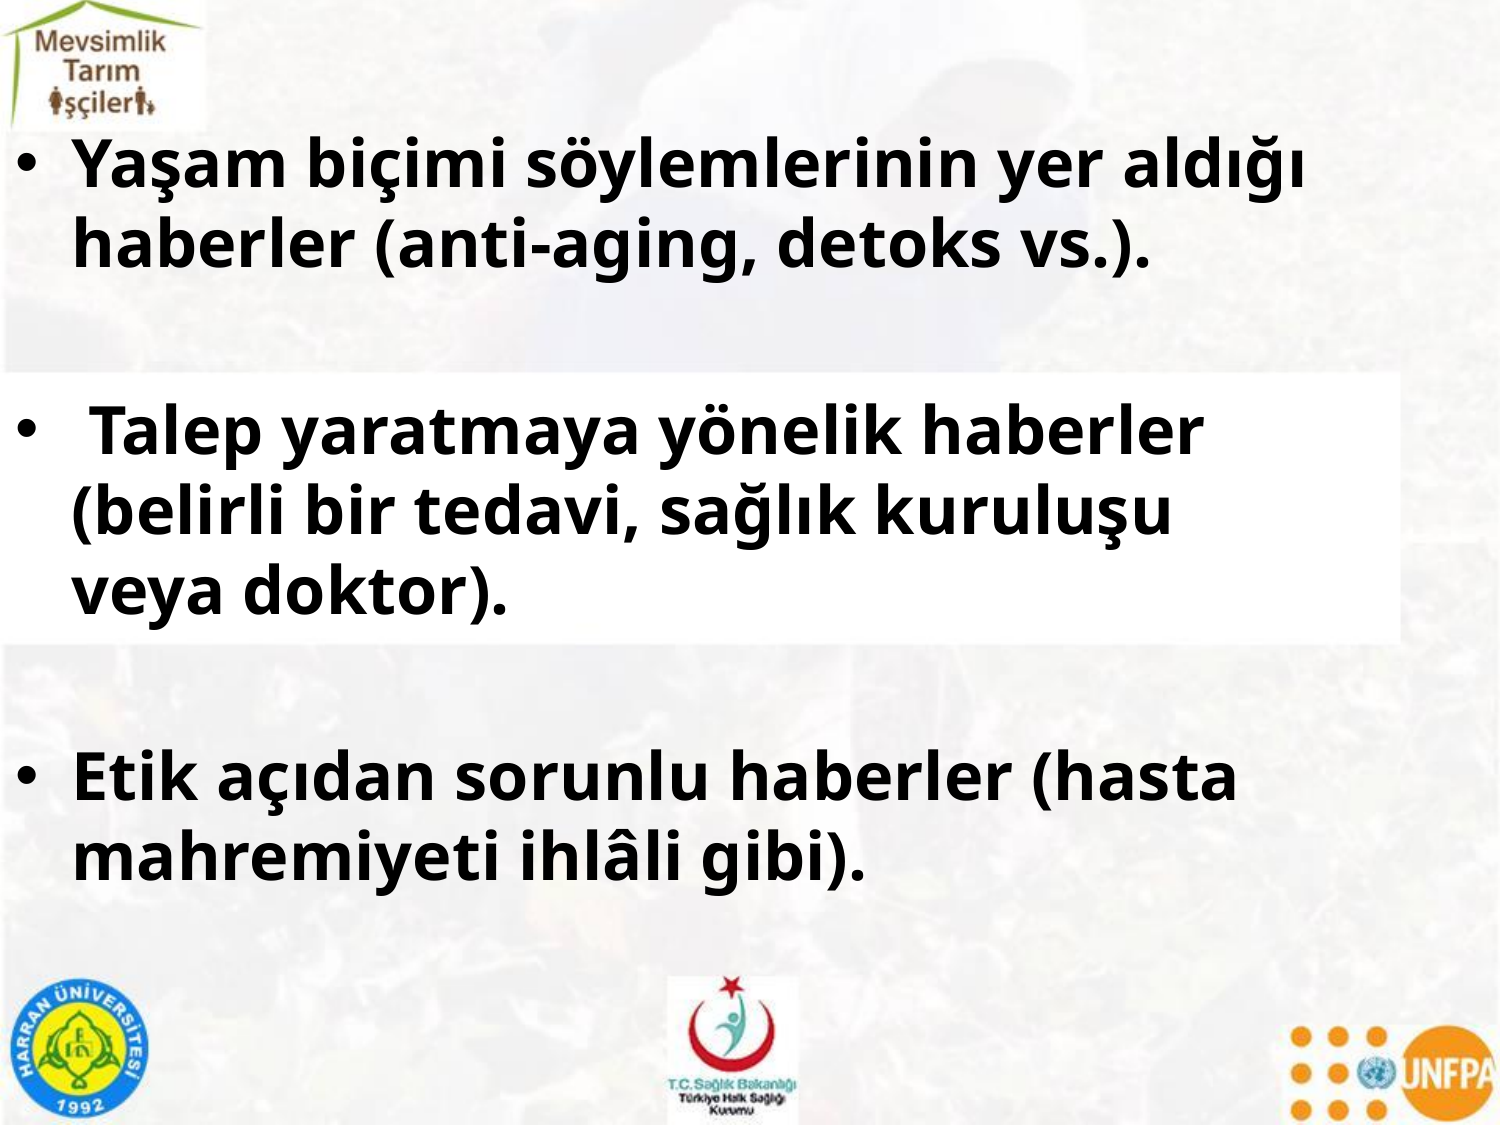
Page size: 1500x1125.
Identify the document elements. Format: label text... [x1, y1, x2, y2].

list Yaşam biçimi söylemlerinin yer aldığı haberler (anti-aging, detoks vs.). Talep yaratmaya yönelik haberler (belirli bir tedavi, sağlık kuruluşu veya doktor). Etik açıdan sorunlu haberler (hasta mahremiyeti ihlâli gibi). [0, 113, 1350, 834]
picture [0, 0, 1500, 1125]
